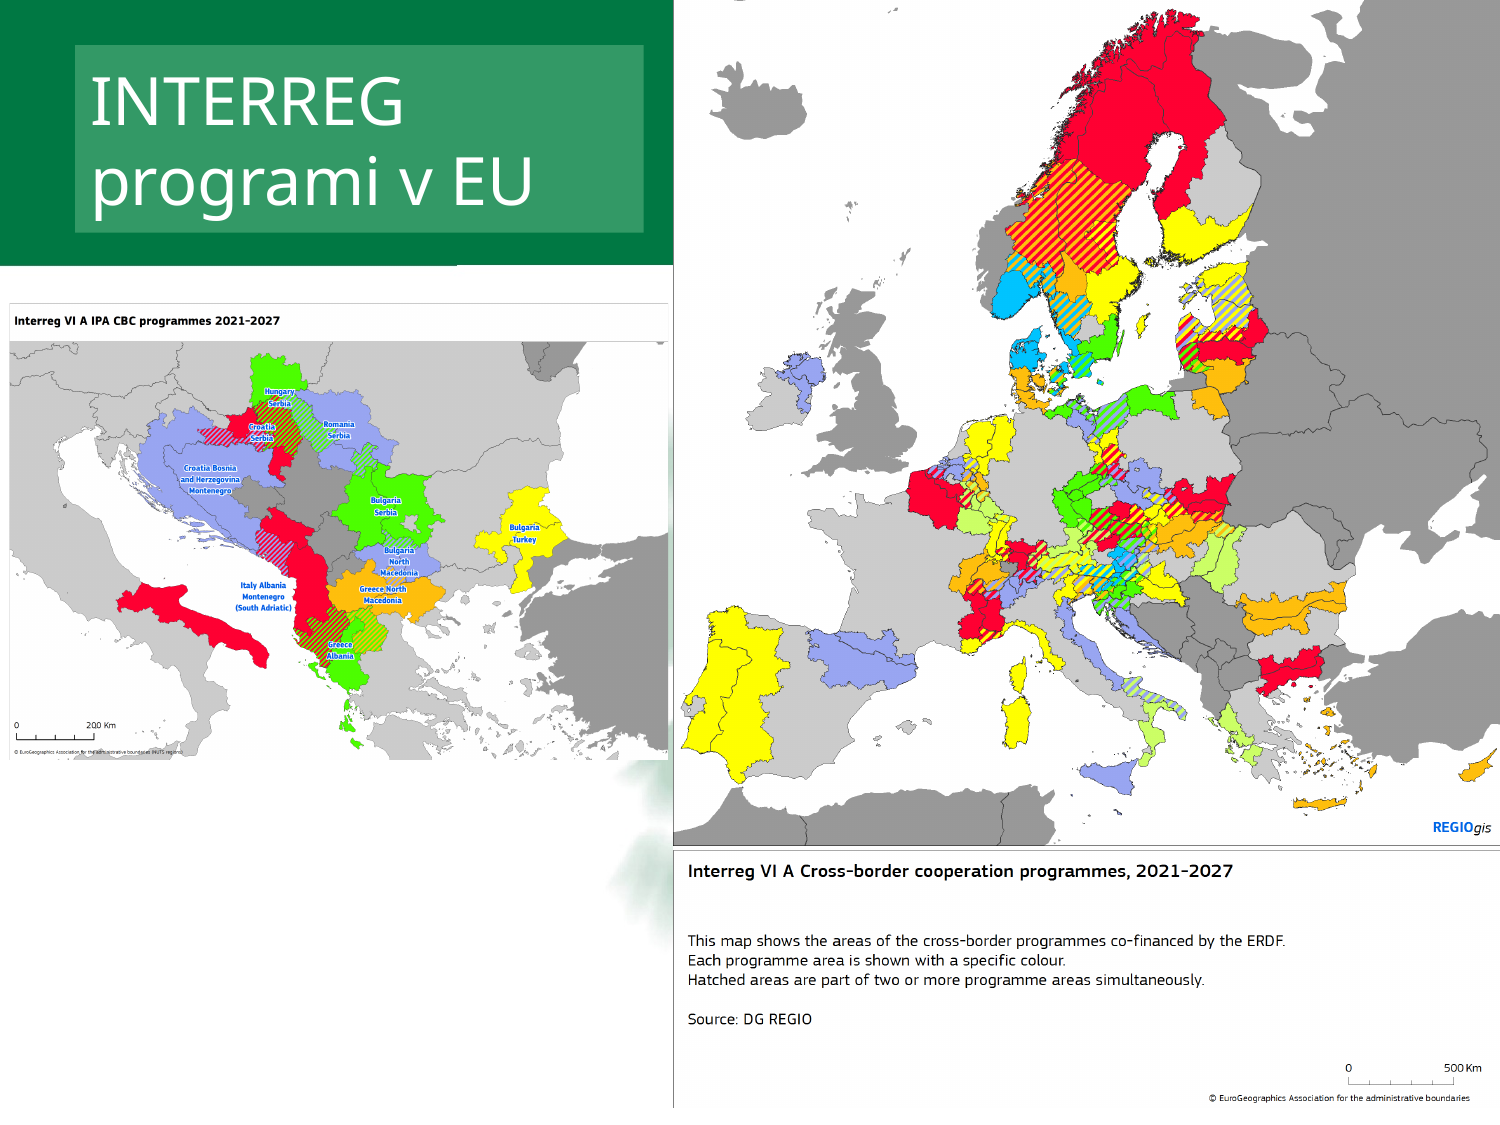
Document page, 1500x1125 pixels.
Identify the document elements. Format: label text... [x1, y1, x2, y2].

title INTERREG programi v EU [74, 44, 644, 233]
picture [0, 0, 1500, 1124]
